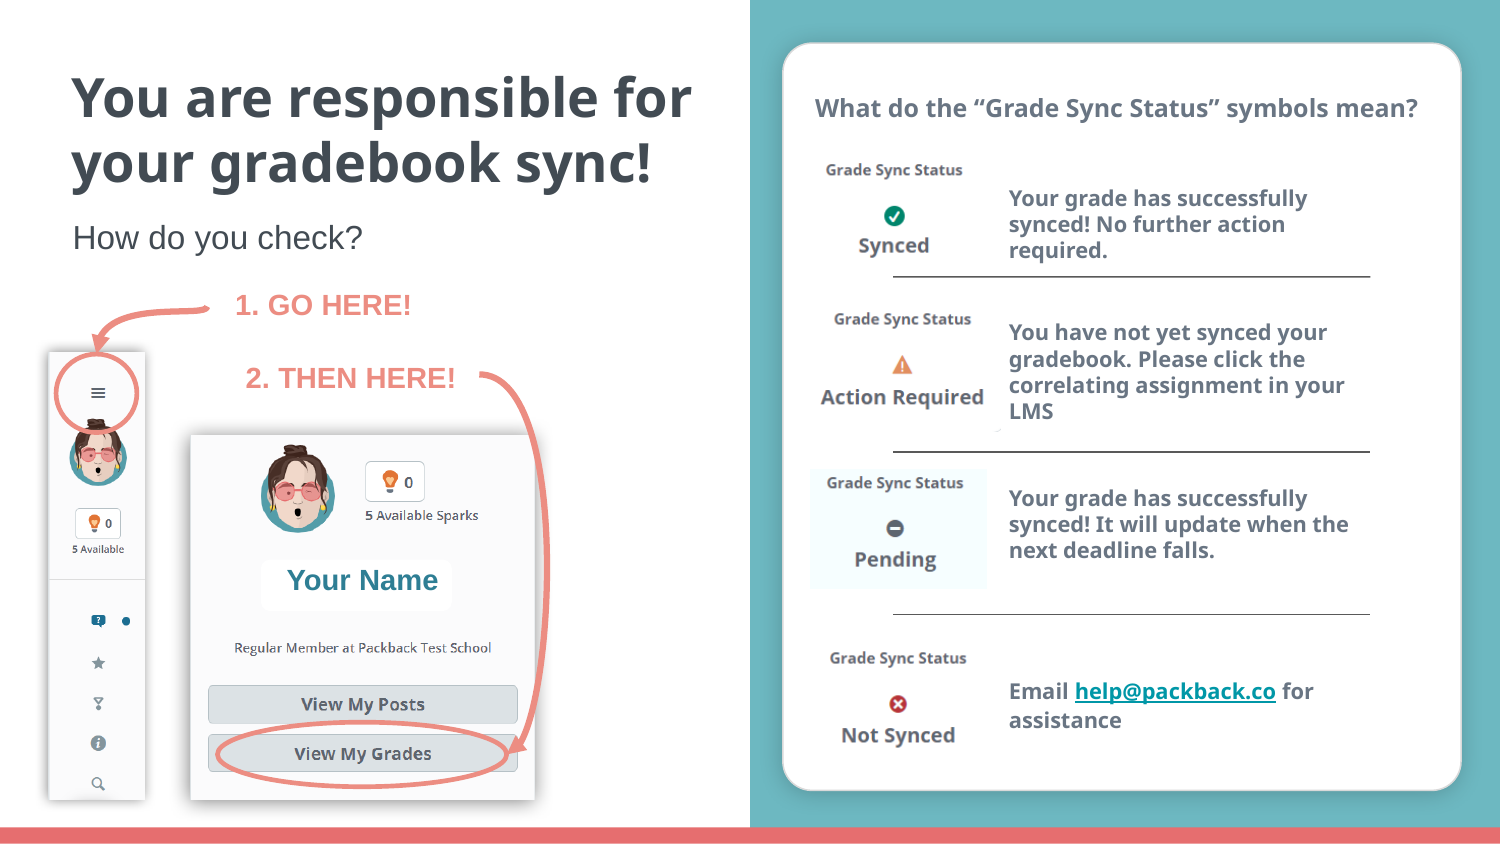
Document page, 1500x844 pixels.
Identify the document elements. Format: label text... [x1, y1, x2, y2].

text_box Your grade has successfully synced! No further action required. [994, 169, 1371, 276]
picture [189, 435, 535, 801]
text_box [96, 306, 208, 355]
picture [810, 301, 1001, 432]
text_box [479, 374, 507, 755]
picture [810, 468, 988, 590]
title What do the “Grade Sync Status” symbols mean? [799, 41, 1494, 138]
text_box 1. GO HERE! [220, 271, 523, 336]
text_box 2. THEN HERE! [230, 344, 480, 404]
text_box You have not yet synced your gradebook. Please click the correlating assignment in your LMS [1003, 304, 1371, 434]
picture [48, 352, 145, 801]
text_box [782, 46, 1462, 791]
text_box How do you check? [57, 200, 550, 271]
title You are responsible for your gradebook sync! [56, 48, 762, 202]
picture [813, 638, 984, 765]
text_box [0, 827, 1500, 844]
picture [810, 152, 976, 278]
text_box Email help@packback.co for assistance [994, 662, 1371, 759]
text_box Your grade has successfully synced! It will update when the next deadline falls. [994, 469, 1371, 584]
